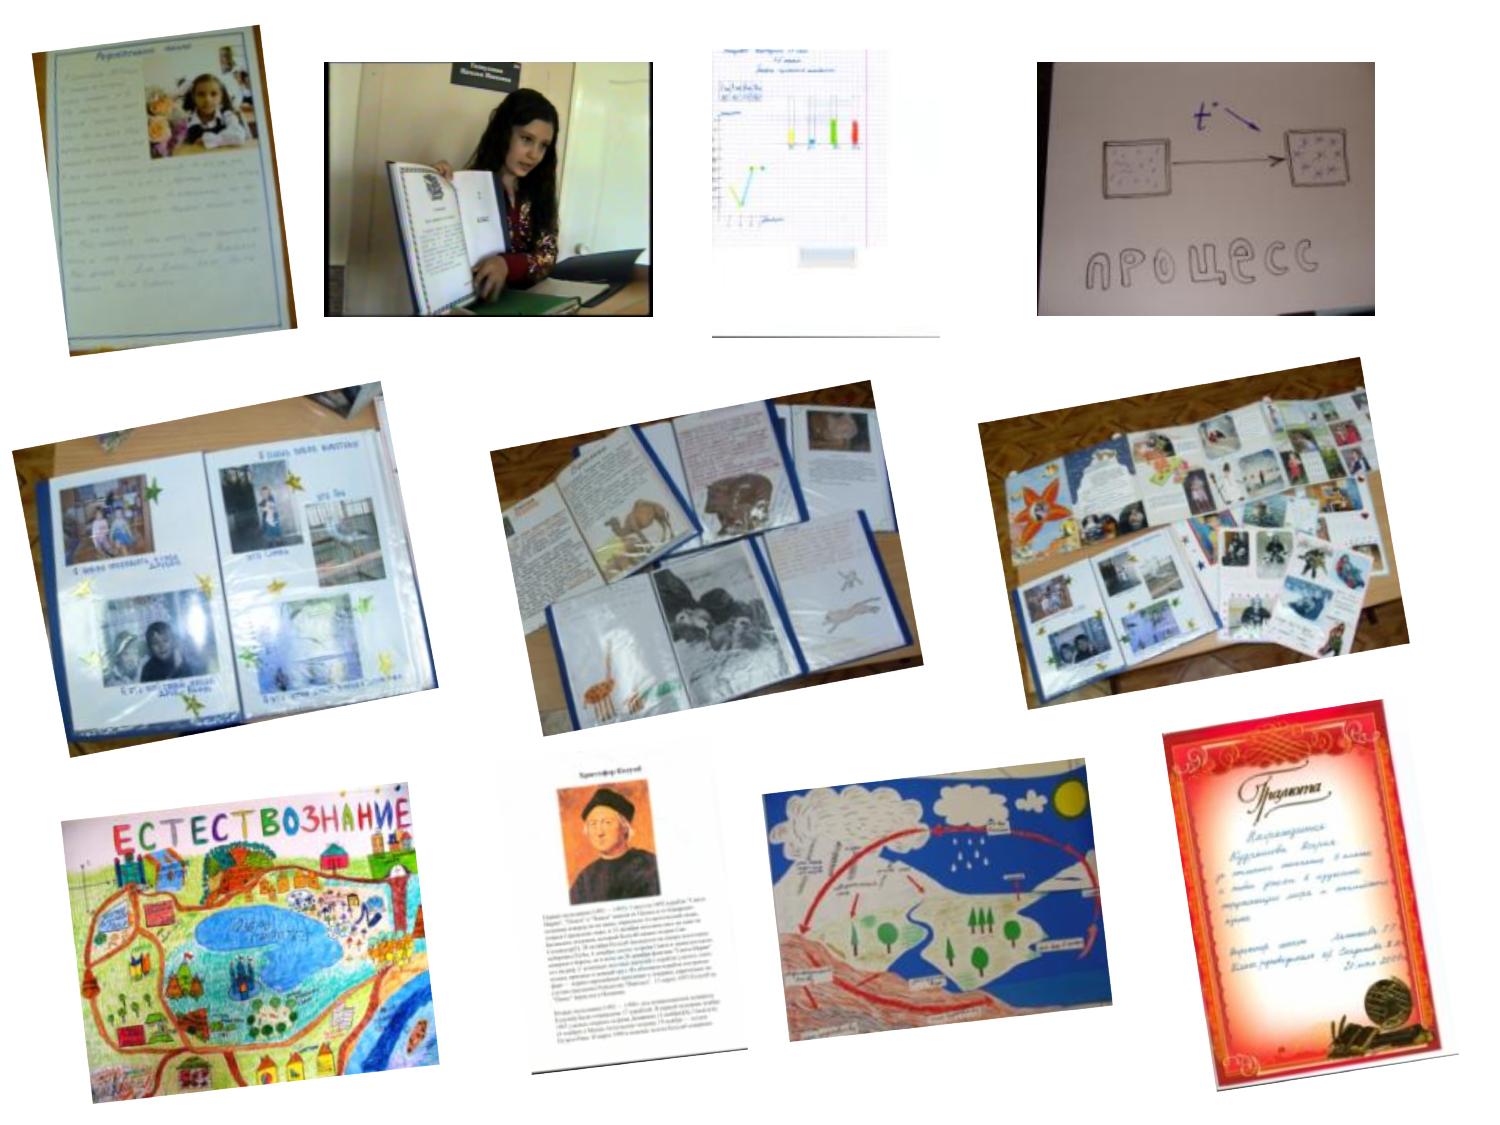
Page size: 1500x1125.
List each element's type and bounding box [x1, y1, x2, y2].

picture [1037, 62, 1376, 316]
picture [1163, 697, 1458, 1091]
picture [979, 358, 1409, 709]
picture [13, 382, 438, 757]
picture [324, 62, 653, 317]
picture [11, 25, 318, 356]
picture [62, 783, 439, 1103]
picture [491, 381, 923, 736]
picture [762, 758, 1112, 1041]
picture [495, 736, 747, 1074]
picture [712, 49, 940, 338]
